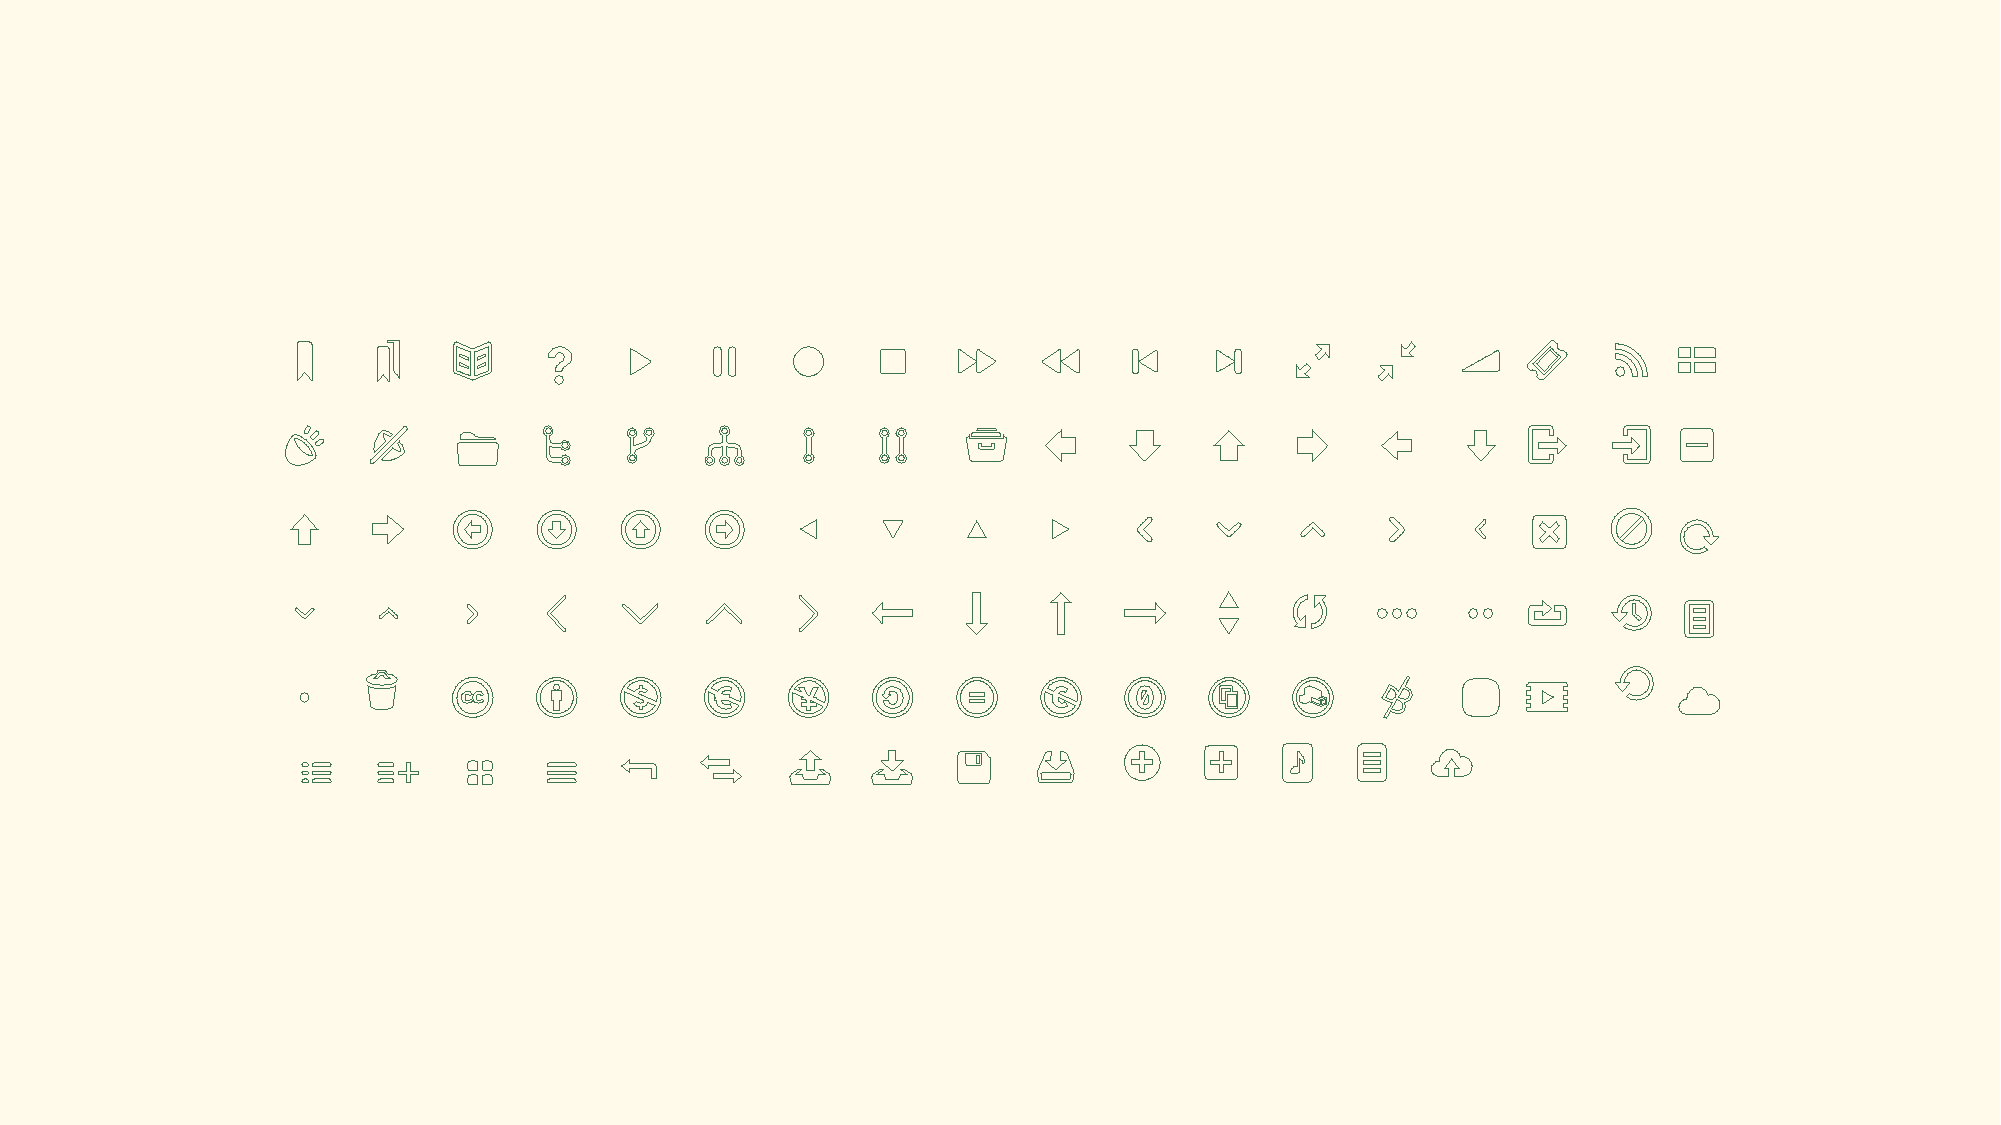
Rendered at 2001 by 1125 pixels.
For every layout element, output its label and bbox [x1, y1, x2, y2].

text_box [280, 340, 1720, 785]
